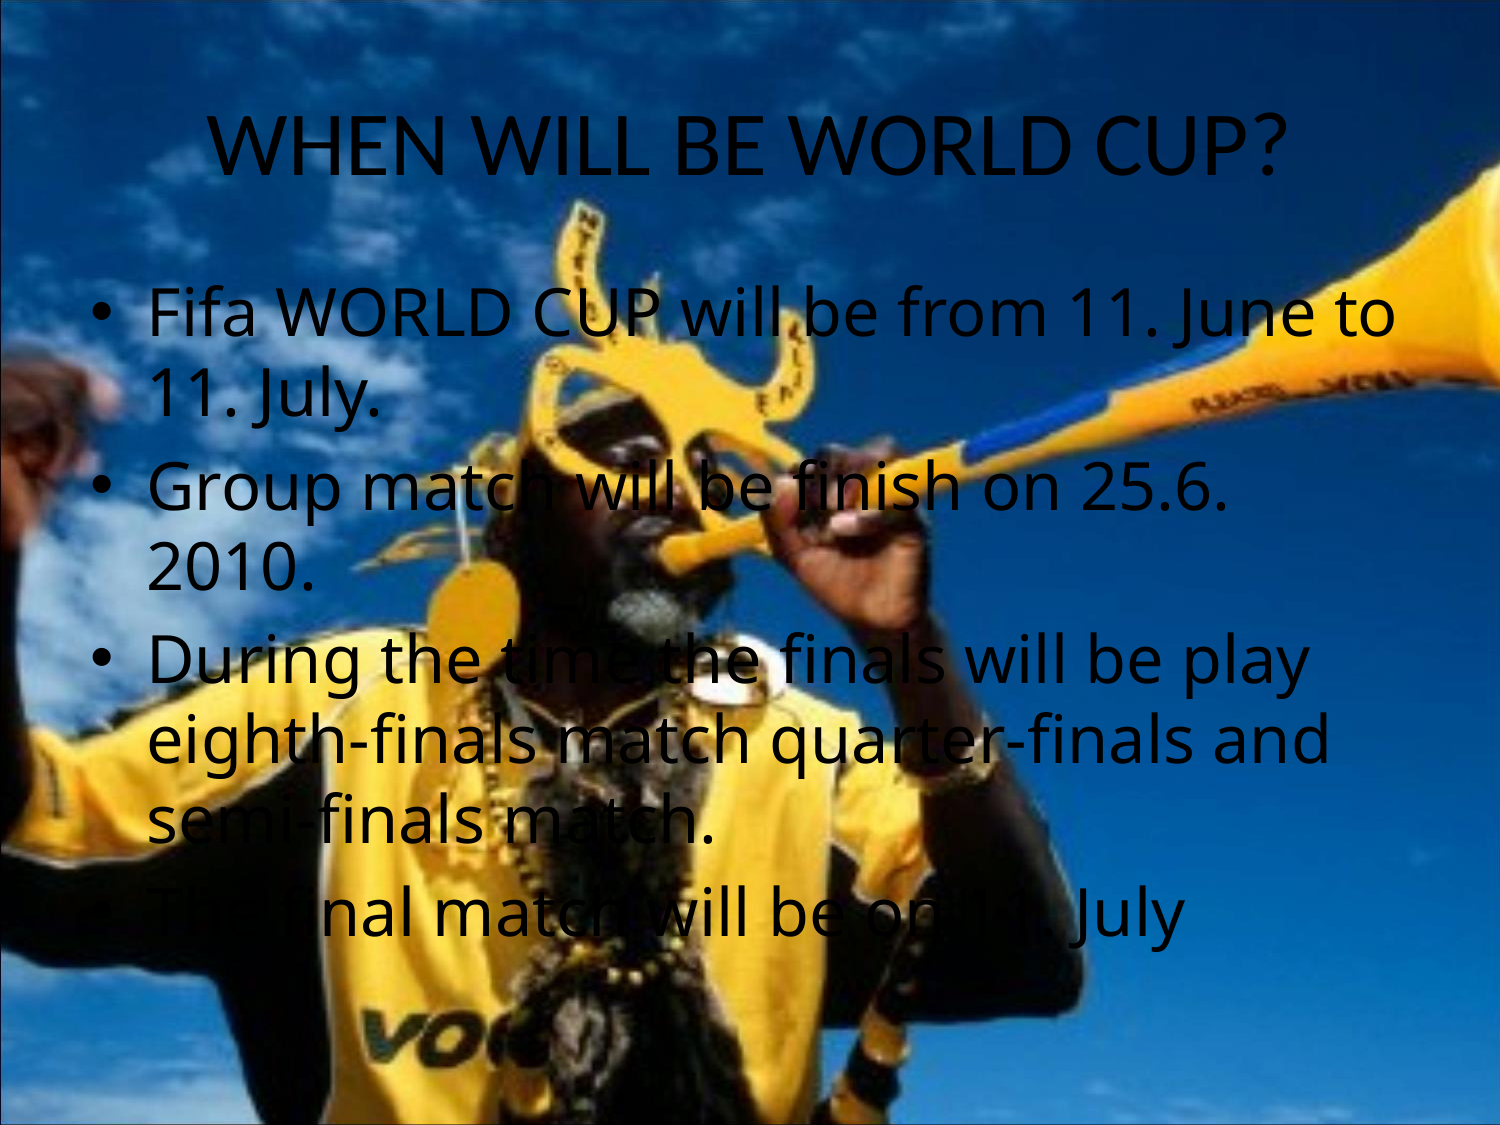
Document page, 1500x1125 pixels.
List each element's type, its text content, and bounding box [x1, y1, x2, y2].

picture [0, 0, 1500, 1125]
list Fifa WORLD CUP will be from 11. June to 11. July. Group match will be finish on 25.6. 2010. During the time the finals will be play eighth-finals match quarter-finals and semi-finals match. The final match will be on 11. July [75, 262, 1425, 1005]
title WHEN WILL BE WORLD CUP? [75, 45, 1425, 233]
